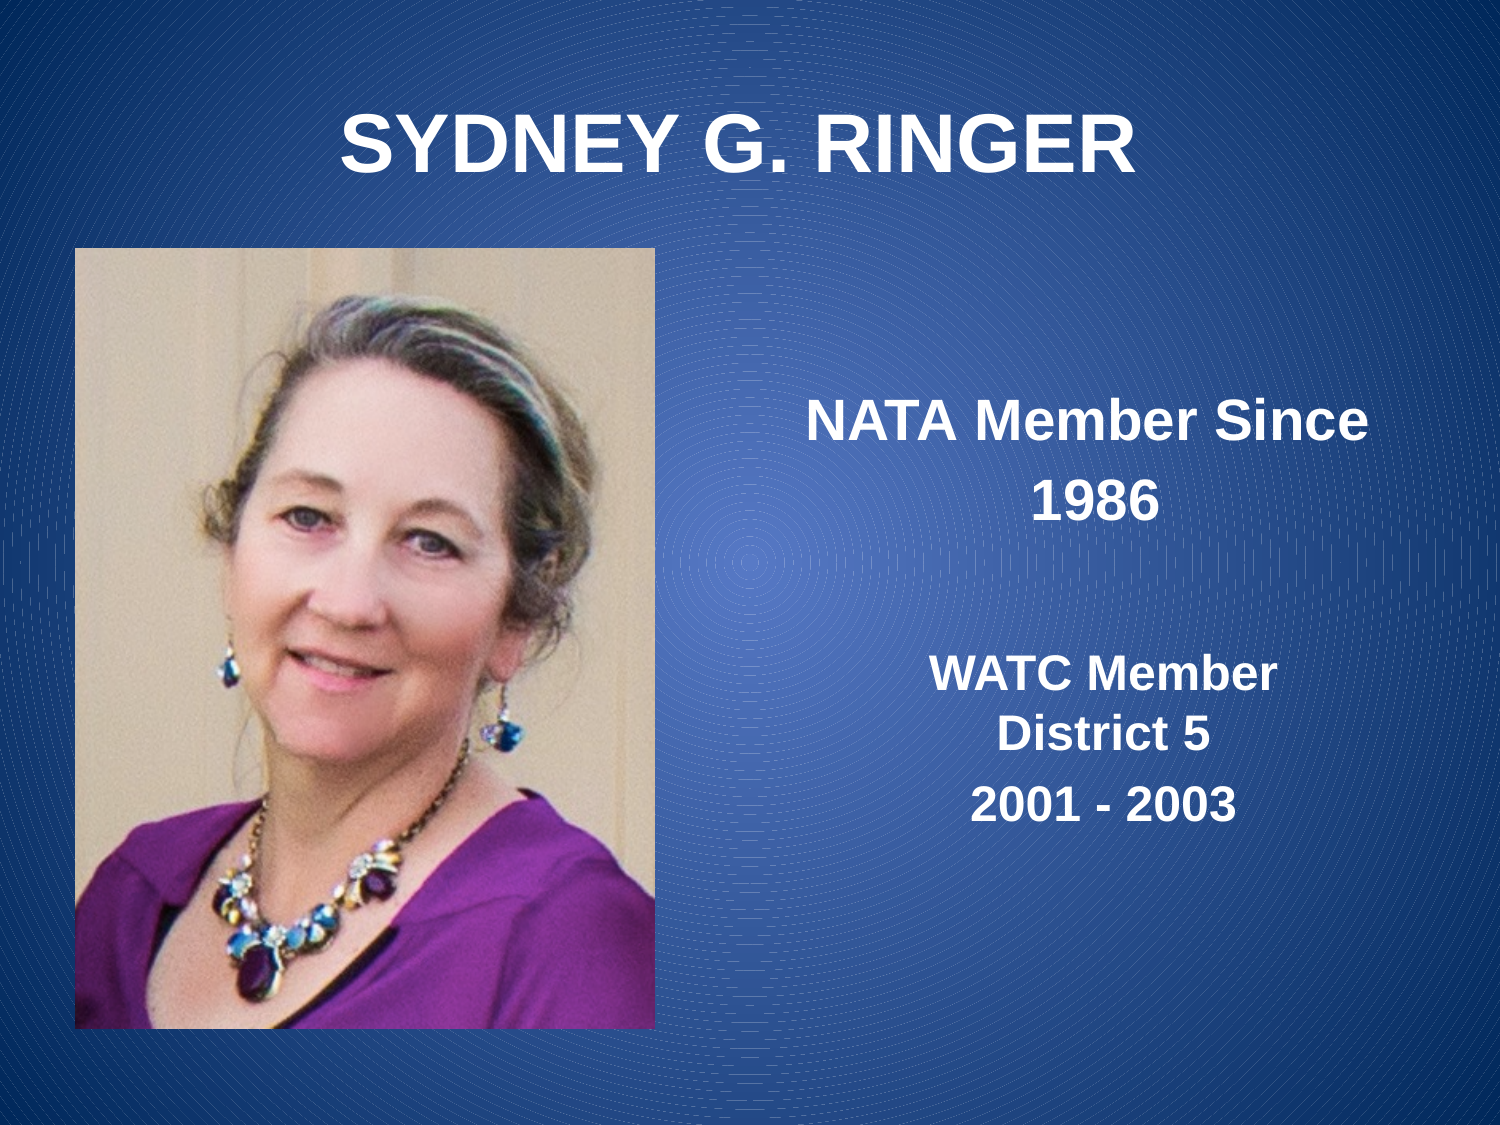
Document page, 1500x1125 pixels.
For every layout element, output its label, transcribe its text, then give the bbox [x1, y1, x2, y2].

picture [74, 248, 655, 1030]
list NATA Member Since 1986 [789, 351, 1402, 541]
text_box WATC Member District 5 2001 - 2003 [1043, 640, 1341, 831]
title SYDNEY G. RINGER [74, 44, 1426, 234]
text_box [659, 410, 1043, 985]
